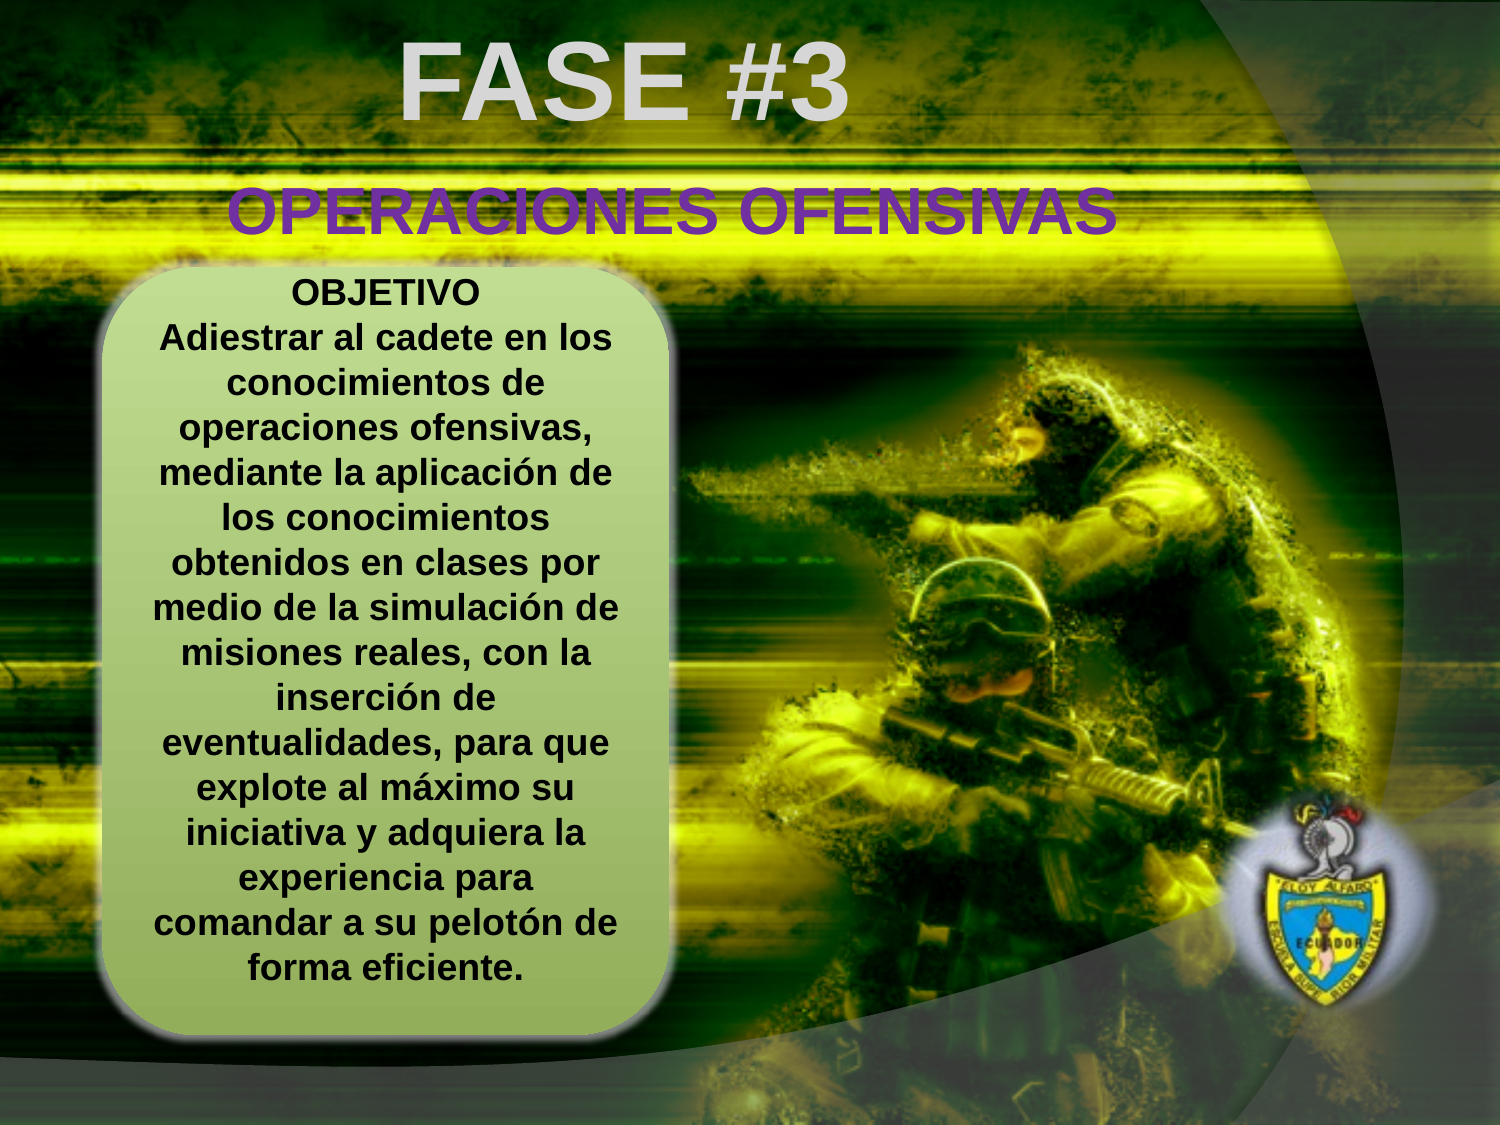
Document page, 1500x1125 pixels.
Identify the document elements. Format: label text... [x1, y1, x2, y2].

table_cell 0,0500 [103, 267, 672, 1037]
picture [0, 0, 1296, 160]
picture [1198, 774, 1452, 1026]
text_box FASE #3 [380, 0, 895, 150]
picture [0, 256, 1403, 1066]
text_box OPERACIONES OFENSIVAS [0, 160, 1347, 256]
